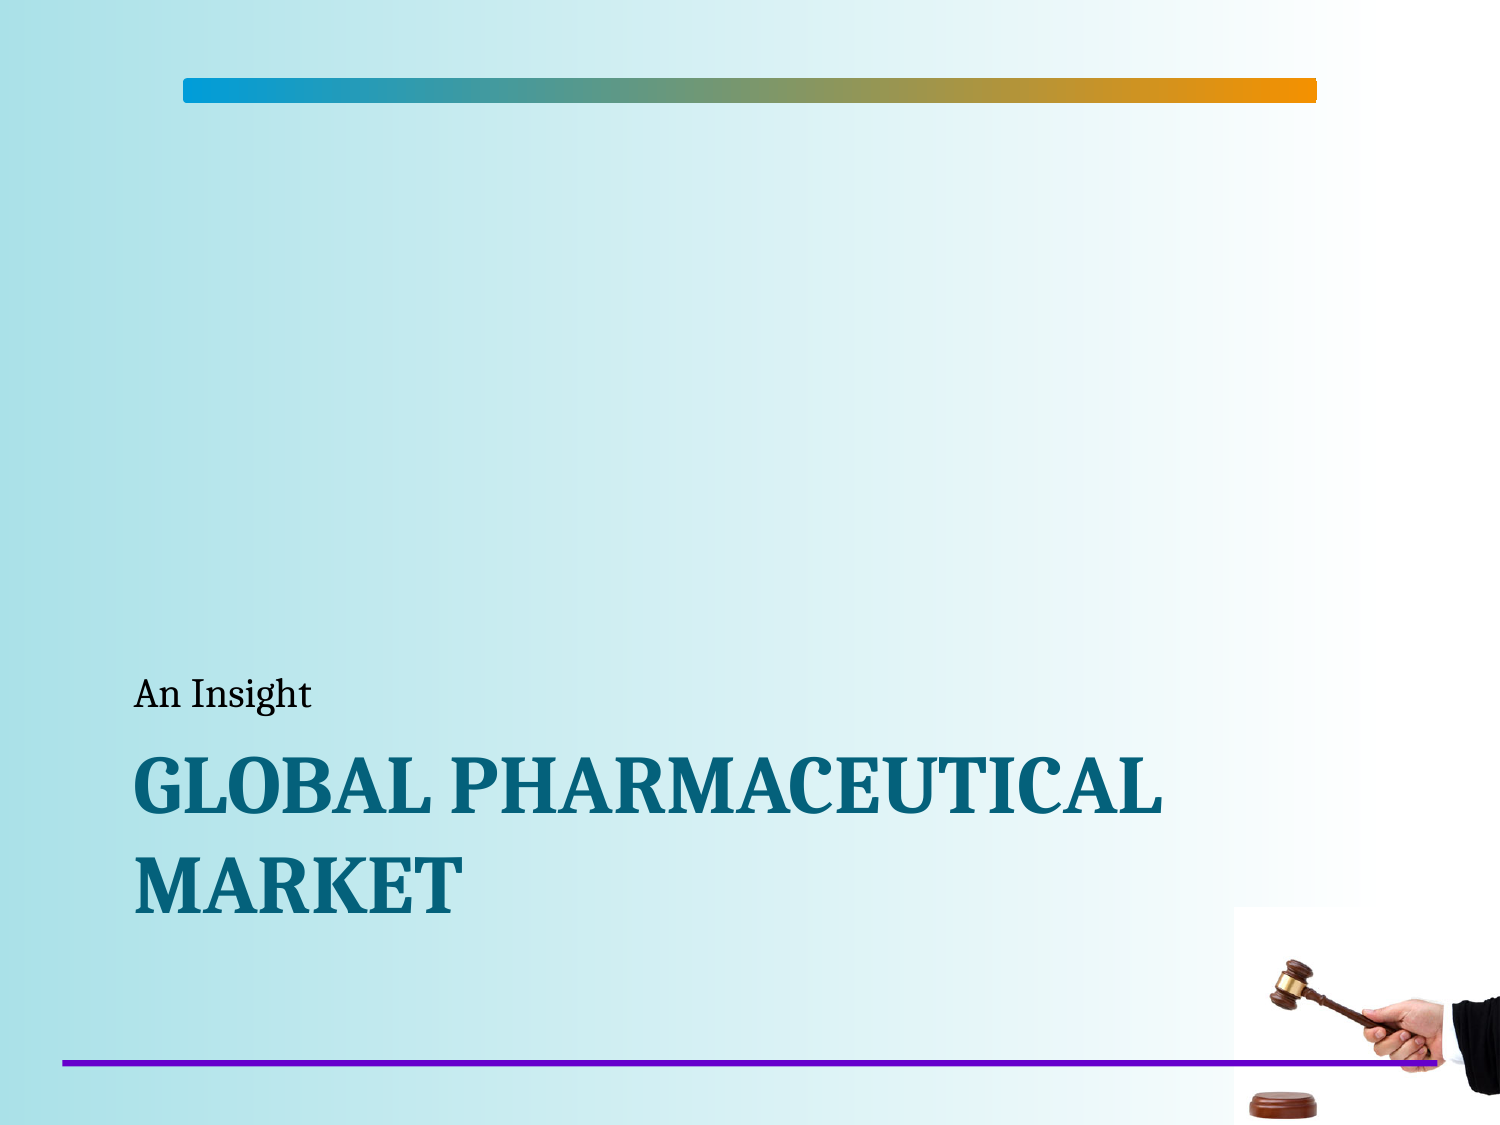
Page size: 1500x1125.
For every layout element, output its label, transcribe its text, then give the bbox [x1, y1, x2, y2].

list An Insight [118, 476, 1394, 723]
picture [1234, 907, 1500, 1125]
title Global Pharmaceutical Market [118, 723, 1394, 947]
